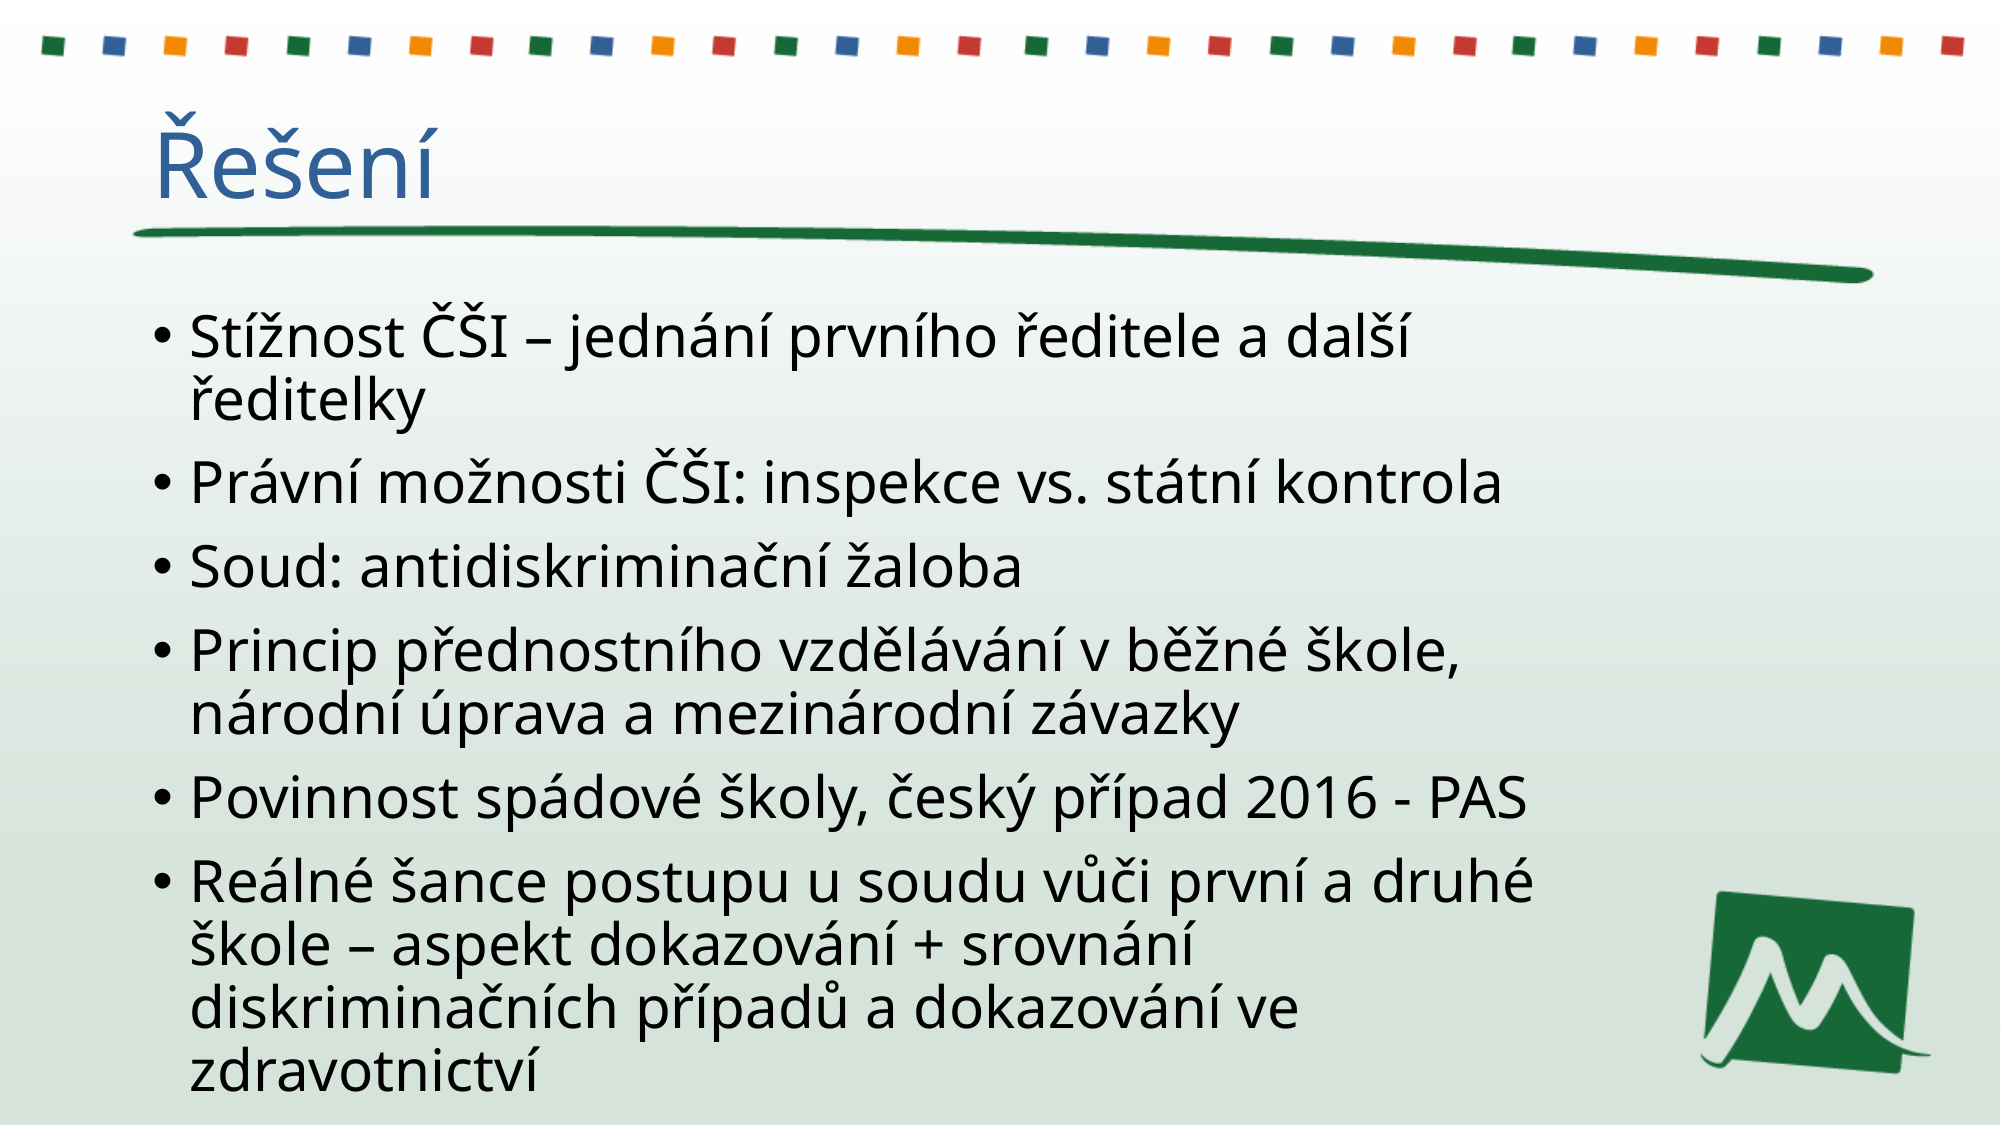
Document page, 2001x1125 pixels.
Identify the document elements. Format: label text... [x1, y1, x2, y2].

list Stížnost ČŠI – jednání prvního ředitele a další ředitelky Právní možnosti ČŠI: inspekce vs. státní kontrola Soud: antidiskriminační žaloba Princip přednostního vzdělávání v běžné škole, národní úprava a mezinárodní závazky Povinnost spádové školy, český případ 2016 - PAS Reálné šance postupu u soudu vůči první a druhé škole – aspekt dokazování + srovnání diskriminačních případů a dokazování ve zdravotnictví [137, 299, 1654, 1014]
picture [0, 0, 2001, 1125]
title Řešení [137, 59, 1863, 278]
